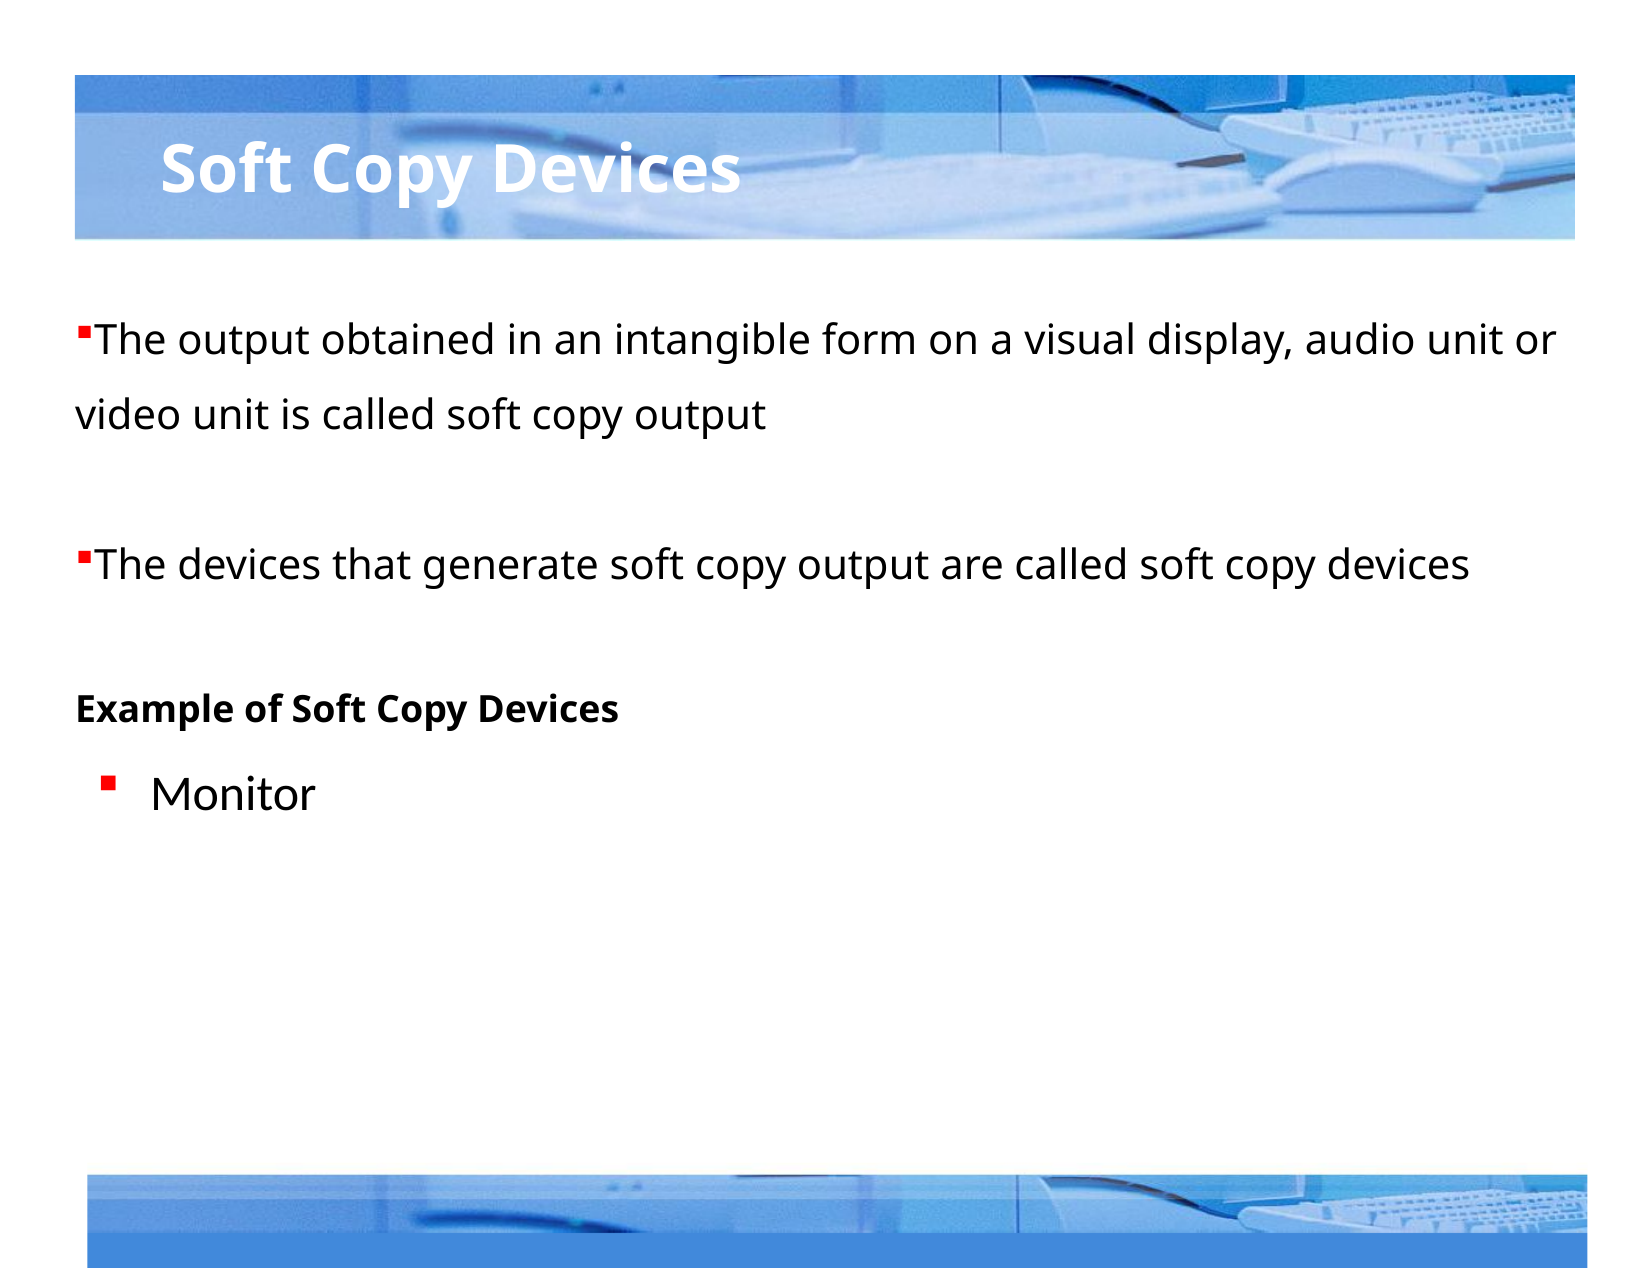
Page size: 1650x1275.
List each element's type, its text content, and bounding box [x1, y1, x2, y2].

picture [74, 75, 1575, 241]
text_box [87, 1162, 1588, 1268]
title Soft Copy Devices [160, 125, 1490, 207]
list The output obtained in an intangible form on a visual display, audio unit or video unit is called soft copy output The devices that generate soft copy output are called soft copy devices Example of Soft Copy Devices Monitor [75, 287, 1588, 977]
